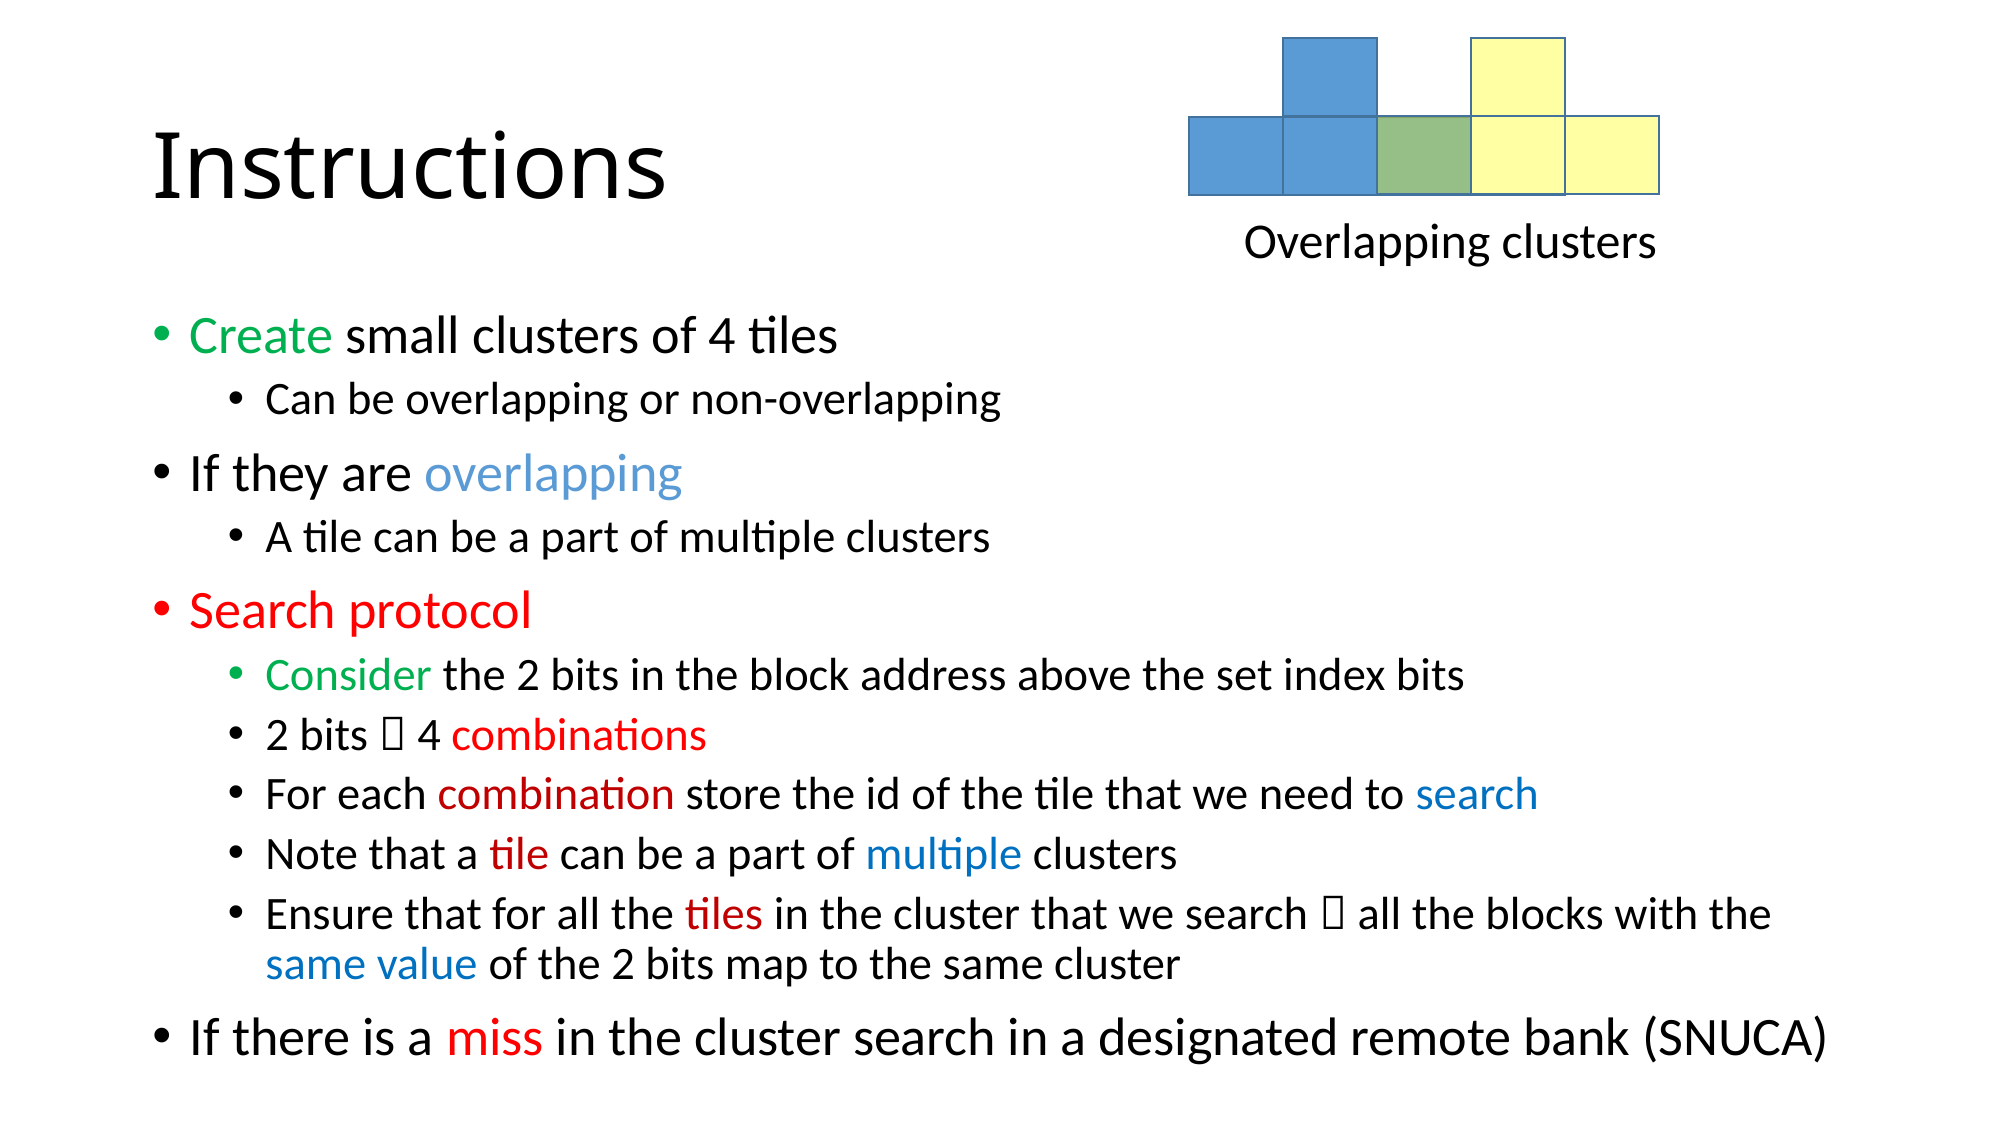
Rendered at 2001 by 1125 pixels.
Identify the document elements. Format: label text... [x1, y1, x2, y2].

text_box Overlapping clusters [1229, 201, 1673, 276]
text_box [1376, 115, 1470, 196]
title Instructions [137, 59, 1863, 278]
text_box [1282, 117, 1376, 196]
text_box [1470, 117, 1566, 196]
list Create small clusters of 4 tiles Can be overlapping or non-overlapping If they are overlapping A tile can be a part of multiple clusters Search protocol Consider the 2 bits in the block address above the set index bits 2 bits  4 combinations For each combination store the id of the tile that we need to search Note that a tile can be a part of multiple clusters Ensure that for all the tiles in the cluster that we search  all the blocks with the same value of the 2 bits map to the same cluster If there is a miss in the cluster search in a designated remote bank (SNUCA) [137, 299, 1863, 1082]
text_box [1282, 37, 1378, 117]
text_box [1564, 115, 1660, 195]
text_box [1470, 37, 1566, 117]
text_box [1188, 116, 1282, 196]
